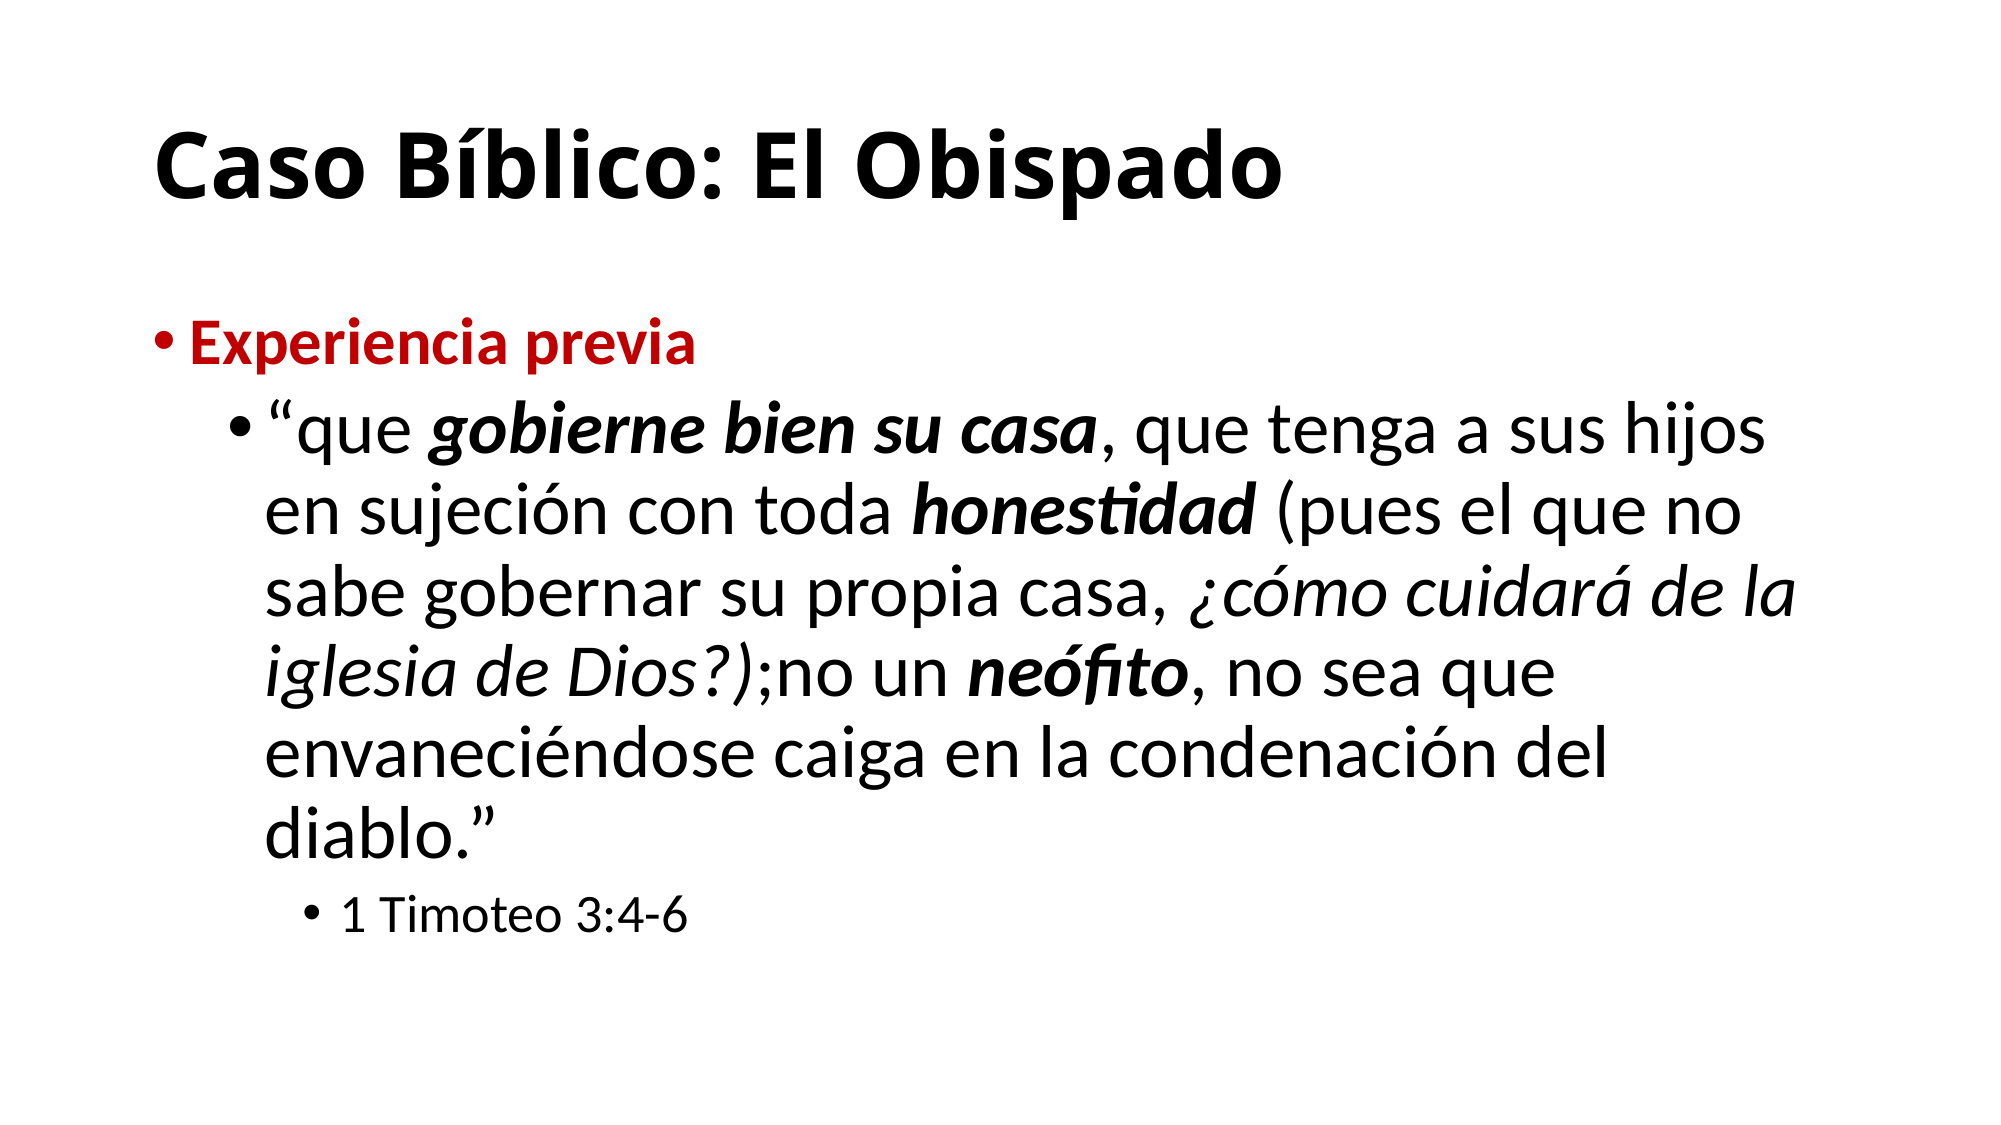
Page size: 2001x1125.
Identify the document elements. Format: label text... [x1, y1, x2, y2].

title Caso Bíblico: El Obispado [137, 59, 1863, 278]
list Experiencia previa “que gobierne bien su casa, que tenga a sus hijos en sujeción con toda honestidad (pues el que no sabe gobernar su propia casa, ¿cómo cuidará de la iglesia de Dios?);no un neófito, no sea que envaneciéndose caiga en la condenación del diablo.” 1 Timoteo 3:4-6 [137, 299, 1863, 1014]
